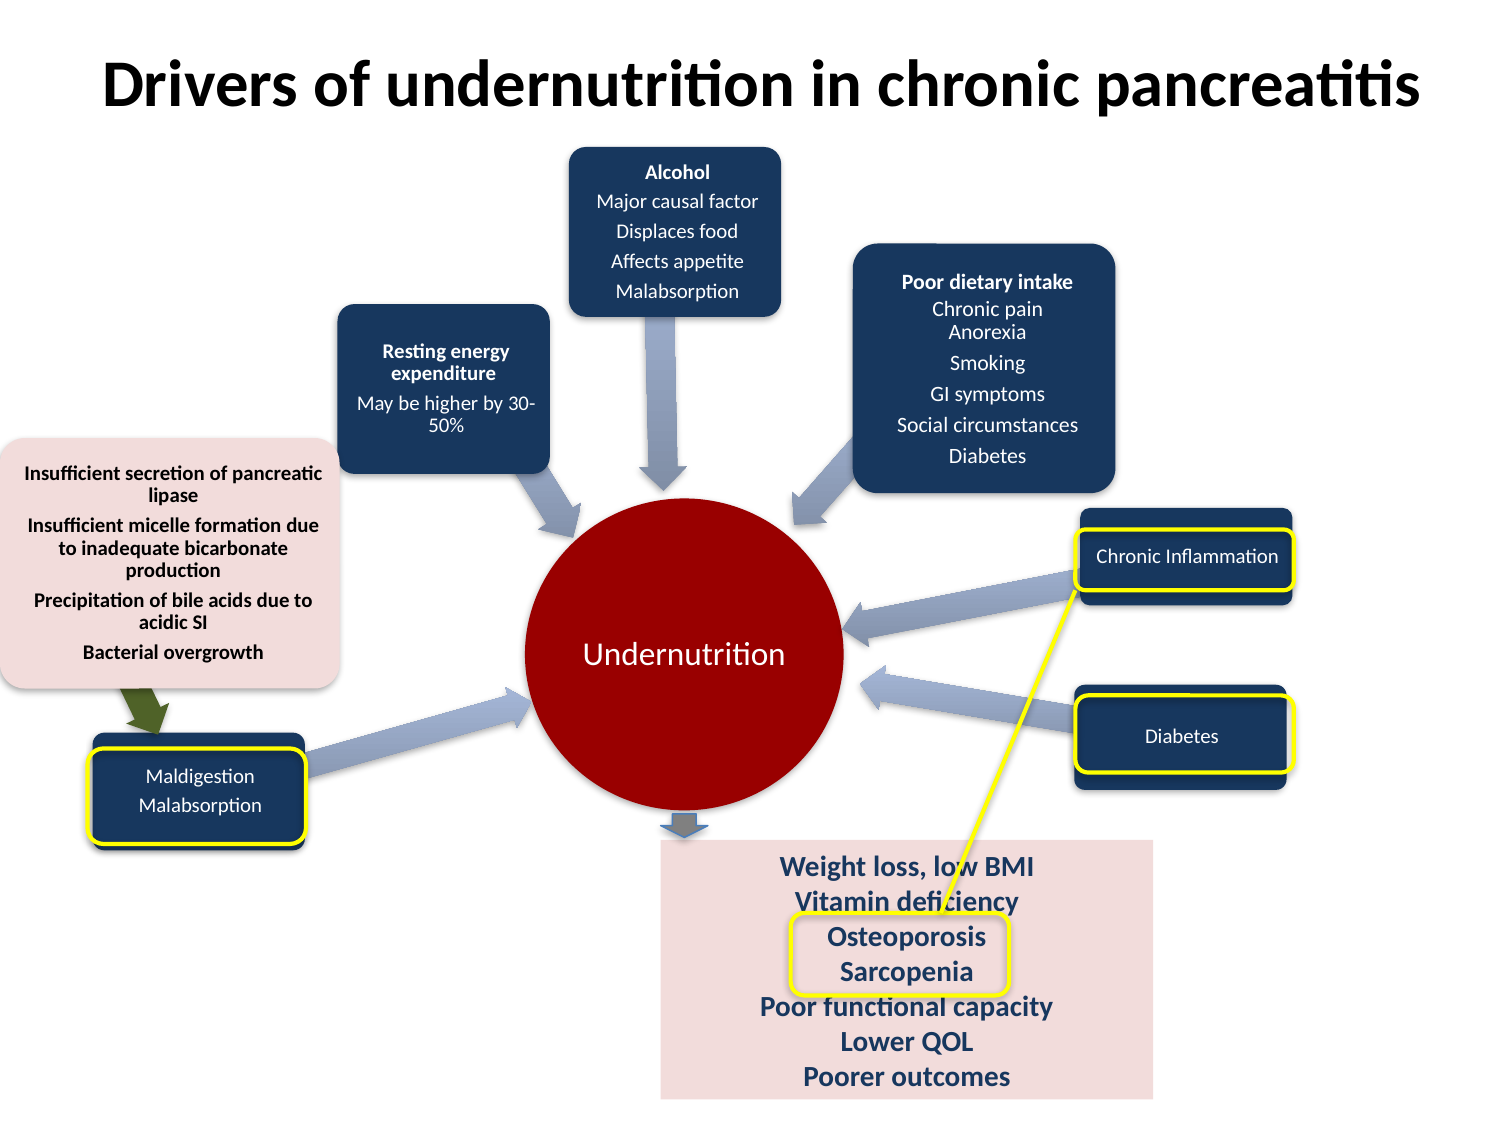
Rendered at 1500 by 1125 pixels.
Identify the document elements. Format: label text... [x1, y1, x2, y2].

text_box Weight loss, low BMI Vitamin deficiency Osteoporosis Sarcopenia Poor functional capacity Lower QOL Poorer outcomes [660, 899, 1154, 1100]
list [0, 148, 1351, 892]
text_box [940, 589, 1076, 914]
text_box Drivers of undernutrition in chronic pancreatitis [12, 11, 1500, 149]
text_box [789, 912, 1010, 997]
